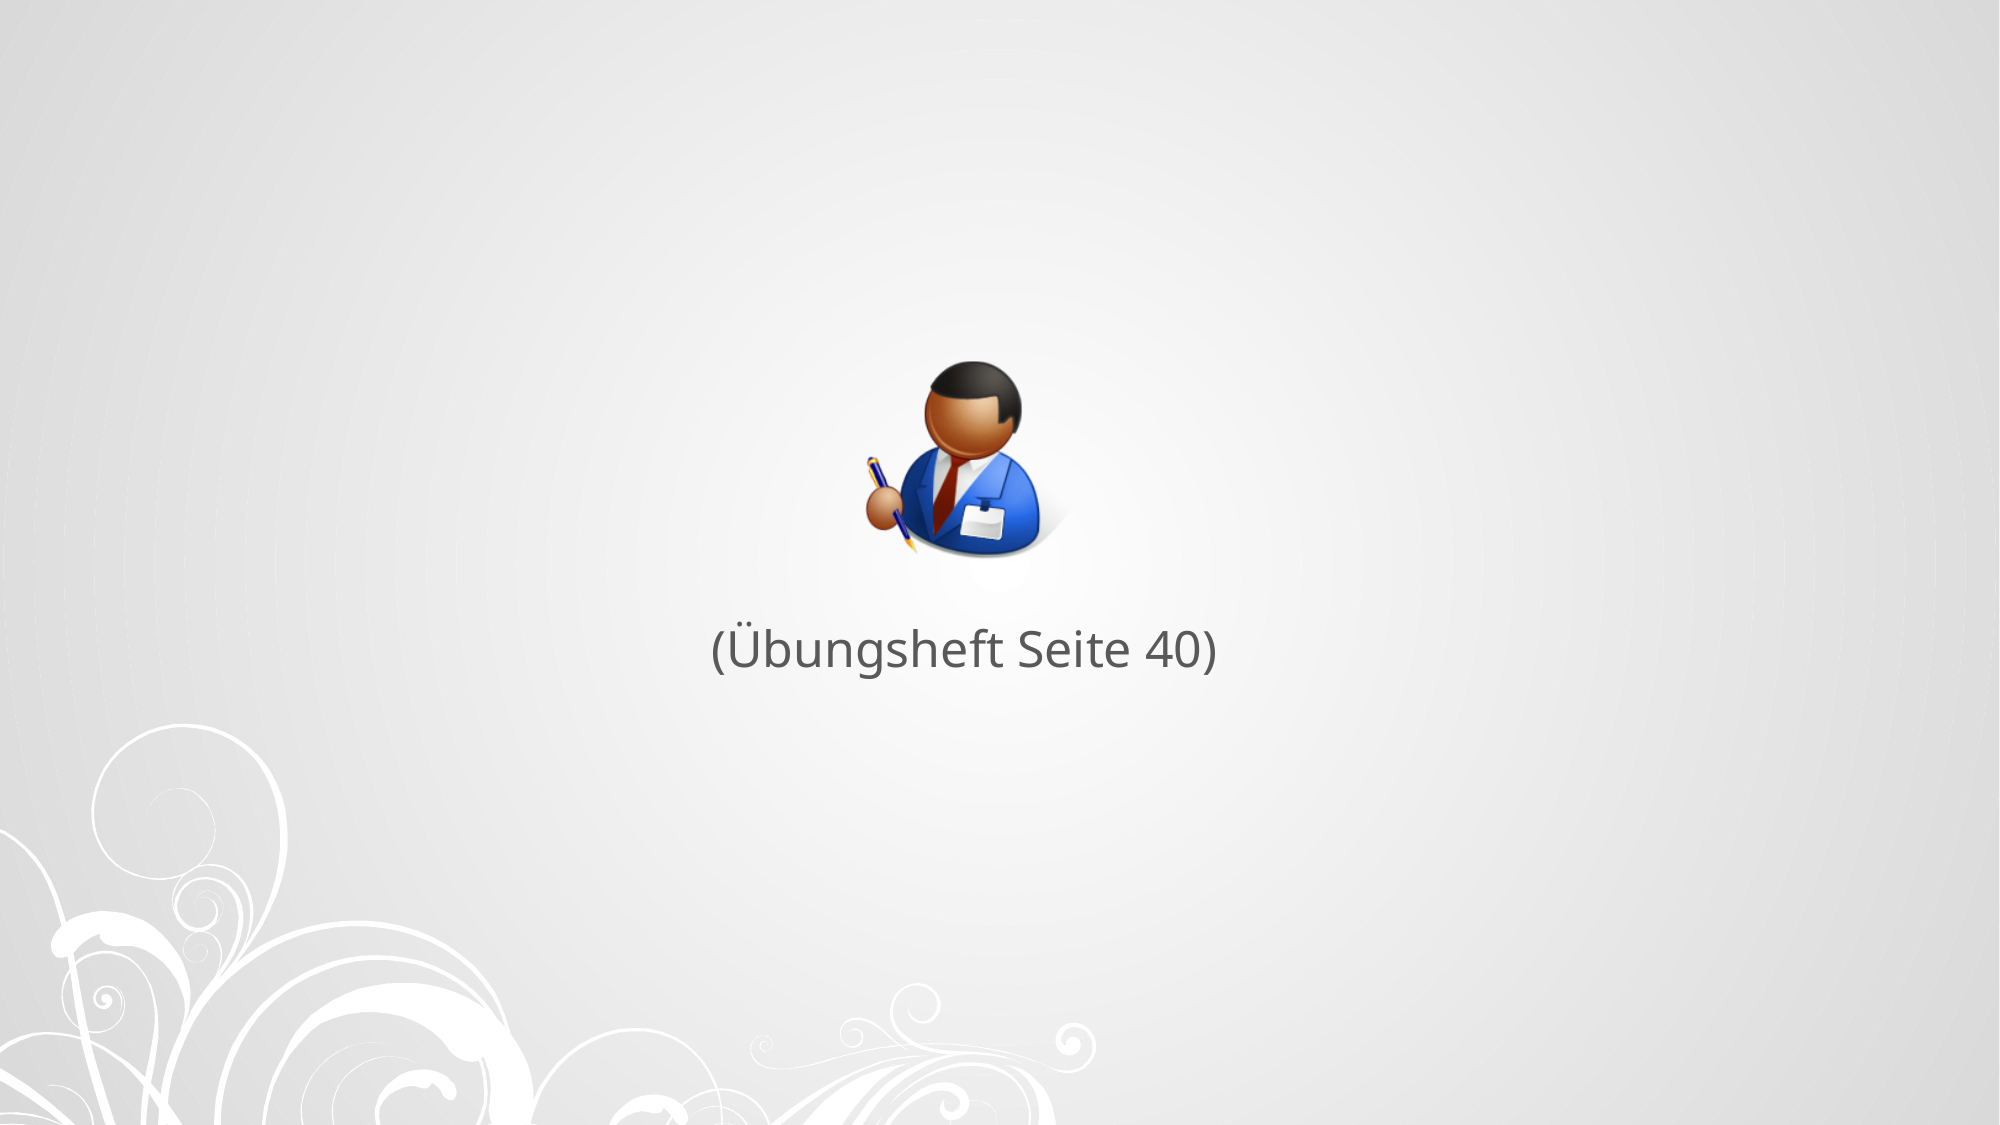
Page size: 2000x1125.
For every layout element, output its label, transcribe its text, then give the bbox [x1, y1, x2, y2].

picture [853, 349, 1075, 571]
text_box (Übungsheft Seite 40) [515, 609, 1414, 685]
